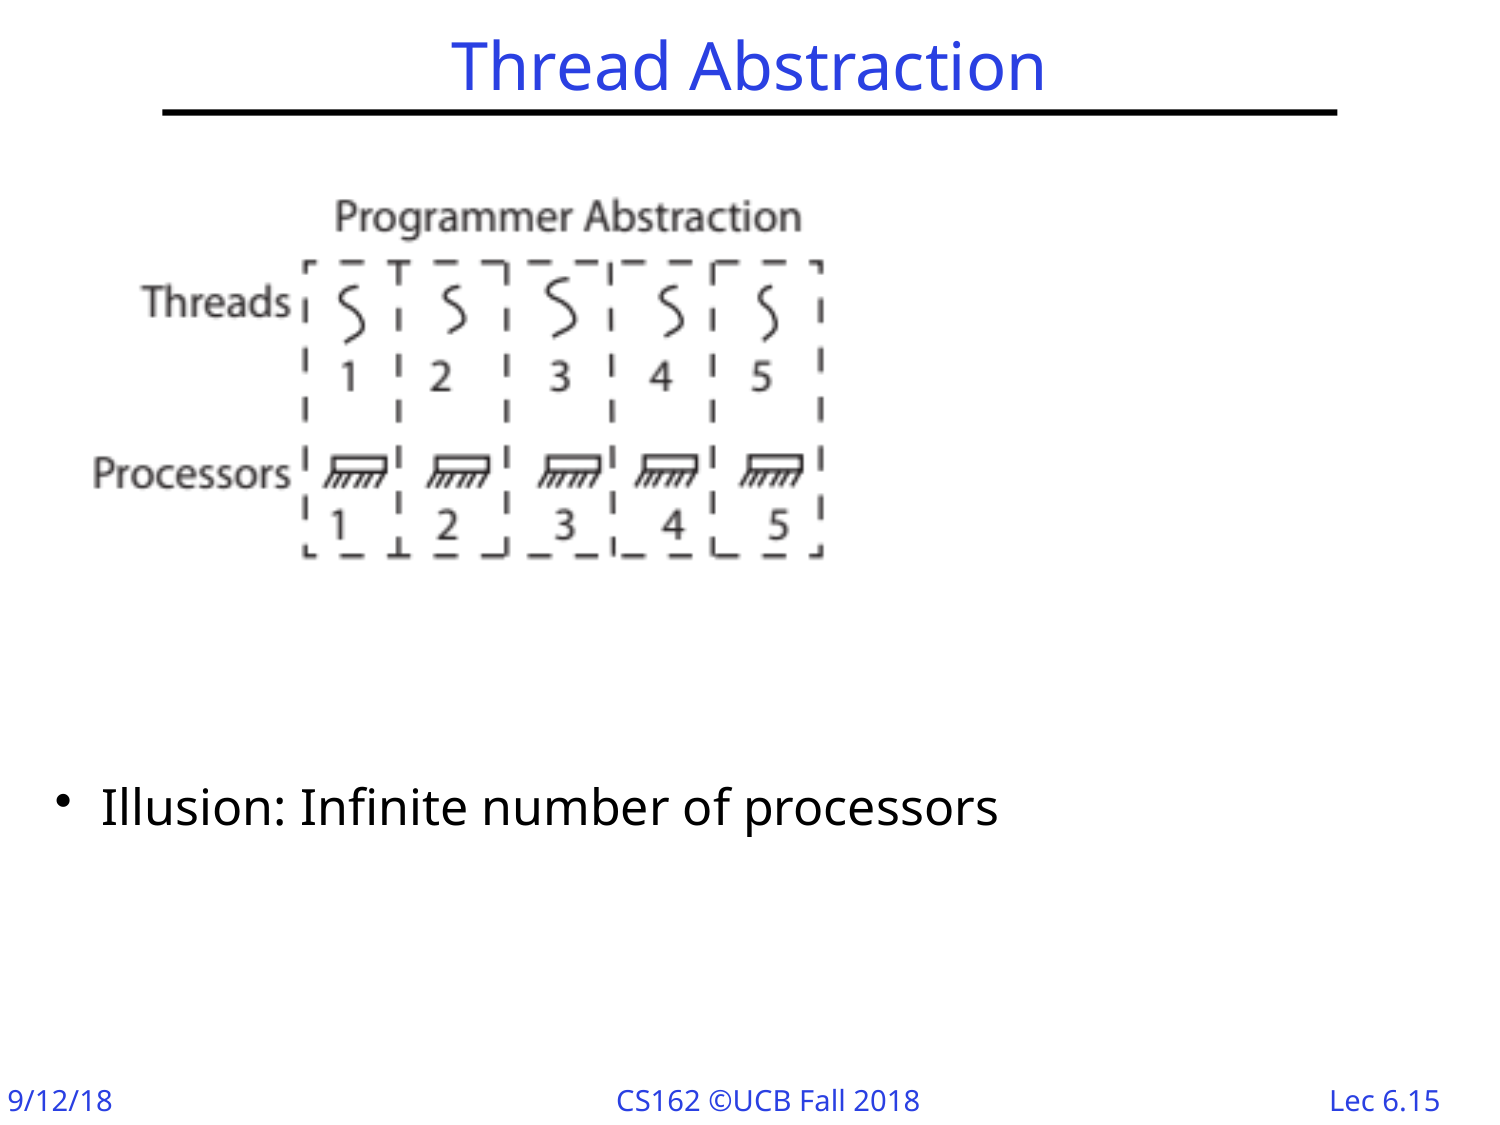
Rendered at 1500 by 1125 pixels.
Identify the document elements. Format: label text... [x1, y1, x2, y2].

title Thread Abstraction [162, 24, 1338, 113]
picture [74, 69, 865, 812]
list Illusion: Infinite number of processors [39, 774, 1500, 1038]
